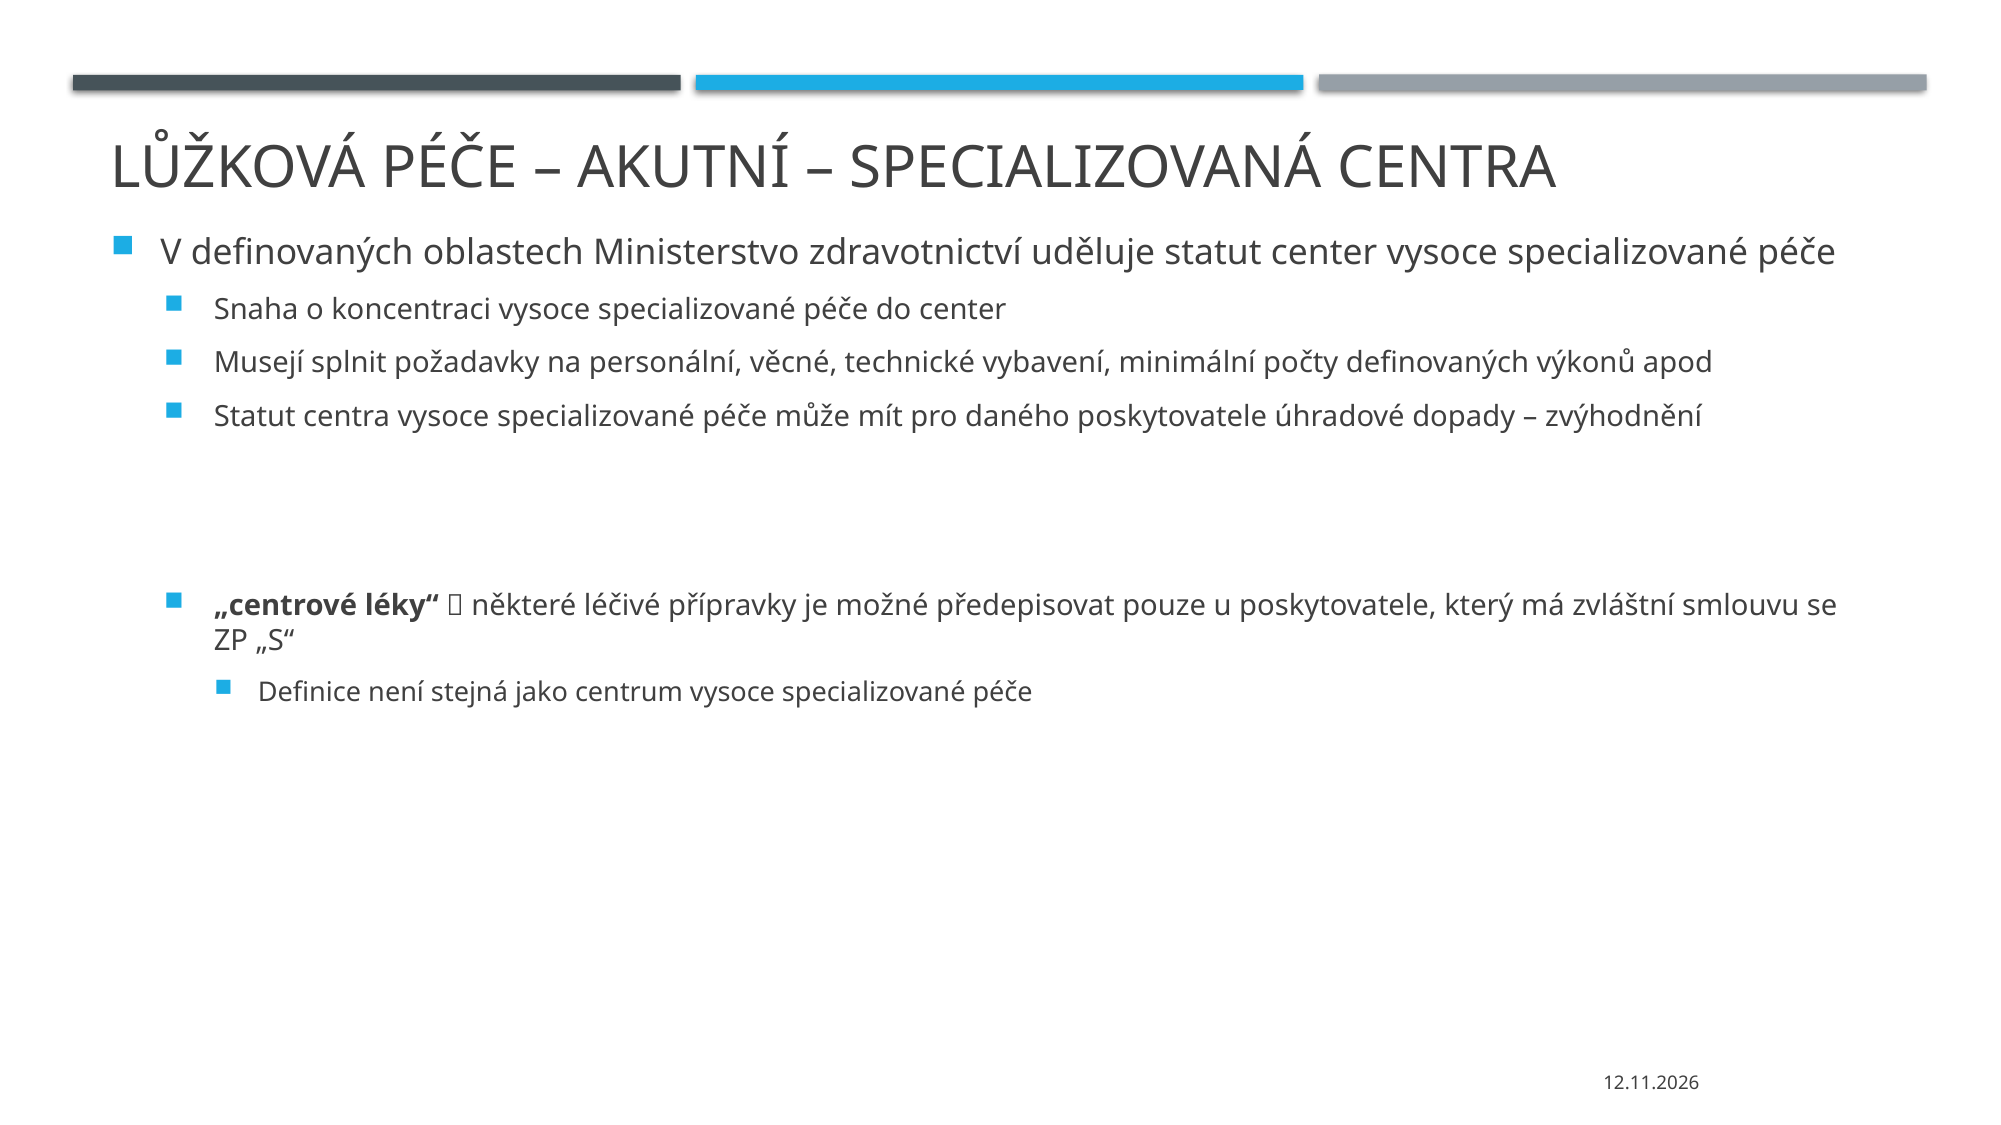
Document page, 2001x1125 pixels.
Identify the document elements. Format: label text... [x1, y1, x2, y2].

list V definovaných oblastech Ministerstvo zdravotnictví uděluje statut center vysoce specializované péče Snaha o koncentraci vysoce specializované péče do center Musejí splnit požadavky na personální, věcné, technické vybavení, minimální počty definovaných výkonů apod Statut centra vysoce specializované péče může mít pro daného poskytovatele úhradové dopady – zvýhodnění „centrové léky“  některé léčivé přípravky je možné předepisovat pouze u poskytovatele, který má zvláštní smlouvu se ZP „S“ Definice není stejná jako centrum vysoce specializované péče [95, 217, 1883, 1054]
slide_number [1247, 1053, 1715, 1114]
title Lůžková péče – akutní – specializovaná centra [95, 115, 1638, 208]
